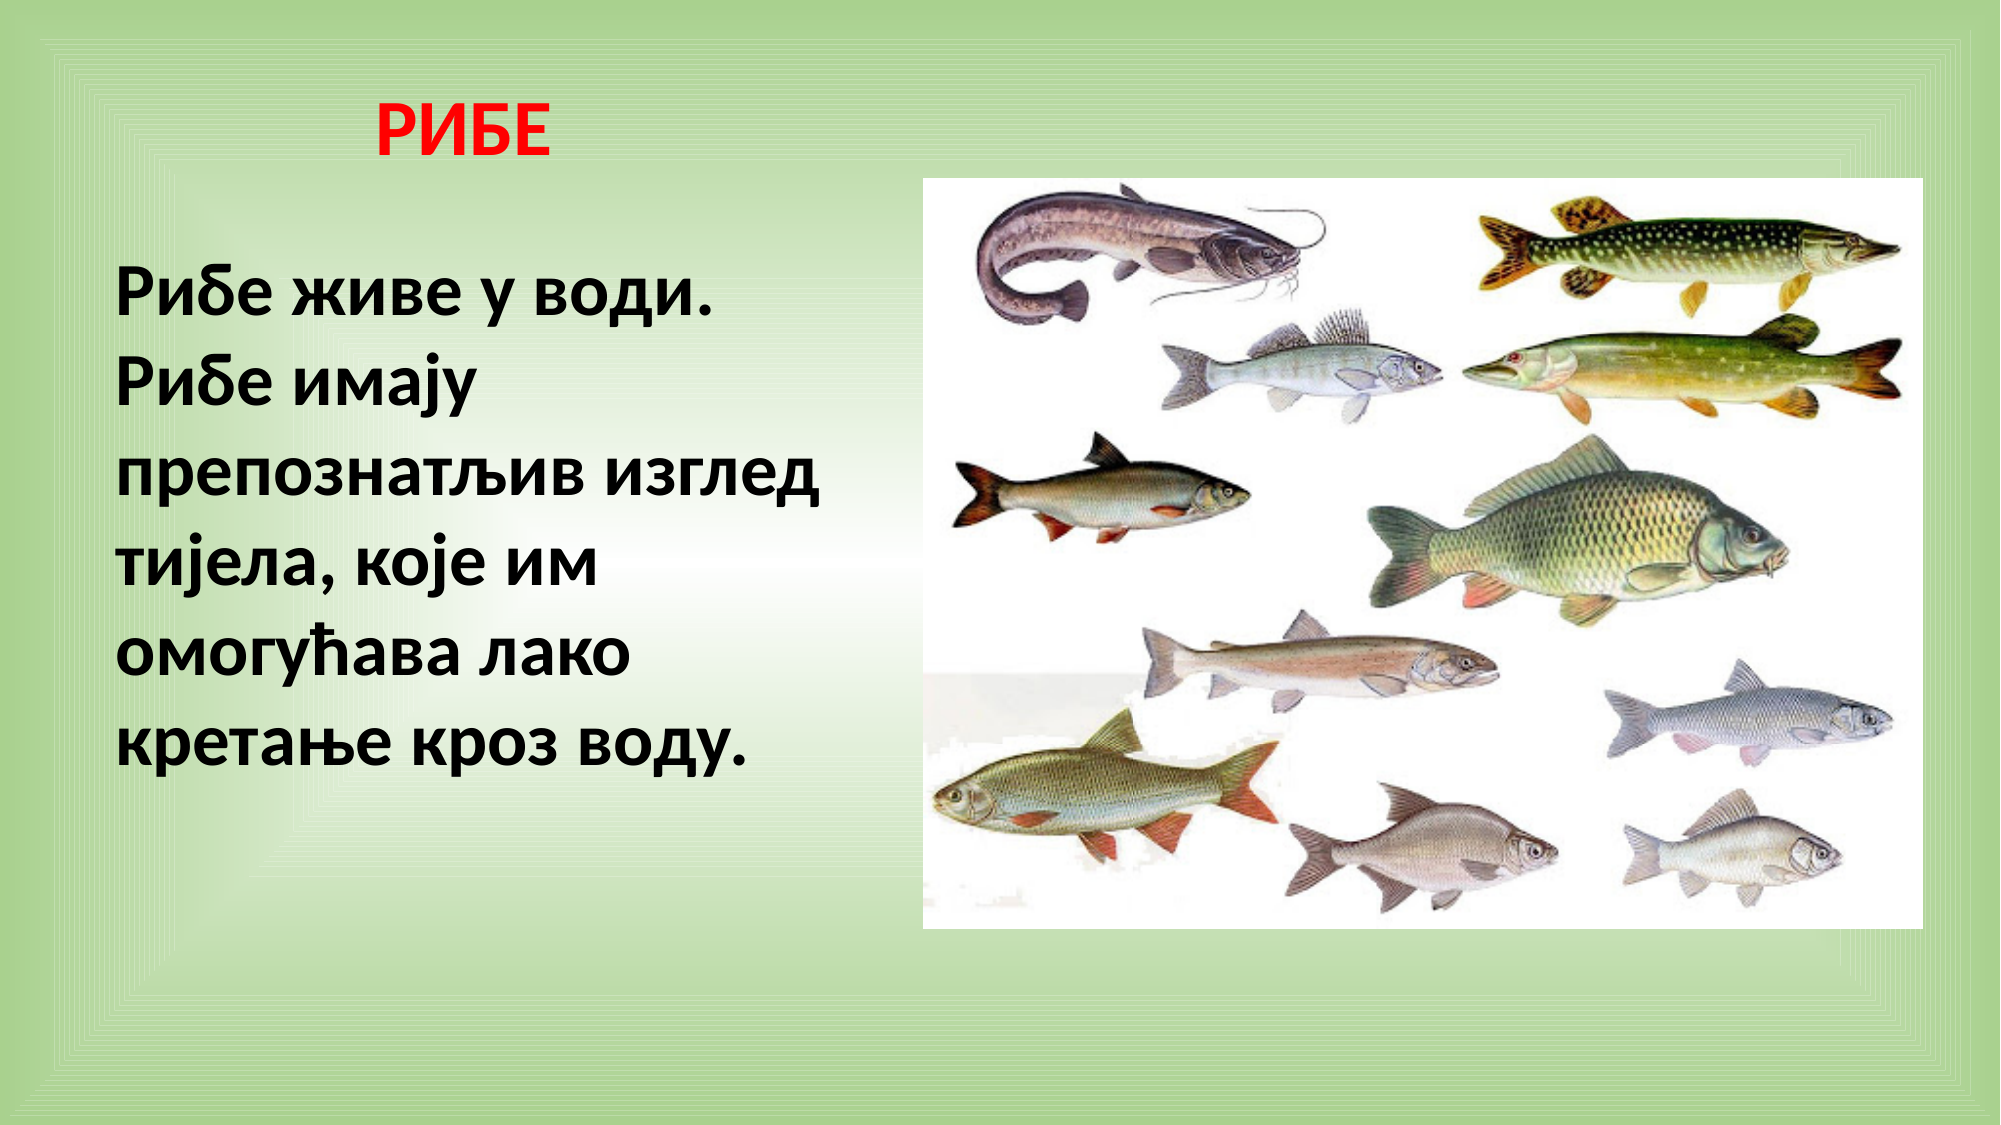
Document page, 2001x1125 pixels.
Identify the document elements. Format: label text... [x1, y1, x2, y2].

title РИБЕ [309, 78, 619, 181]
text_box Рибе живе у води. Рибе имају препознатљив изглед тијела, које им омогућава лако кретање кроз воду. [100, 232, 893, 788]
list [923, 178, 1923, 929]
